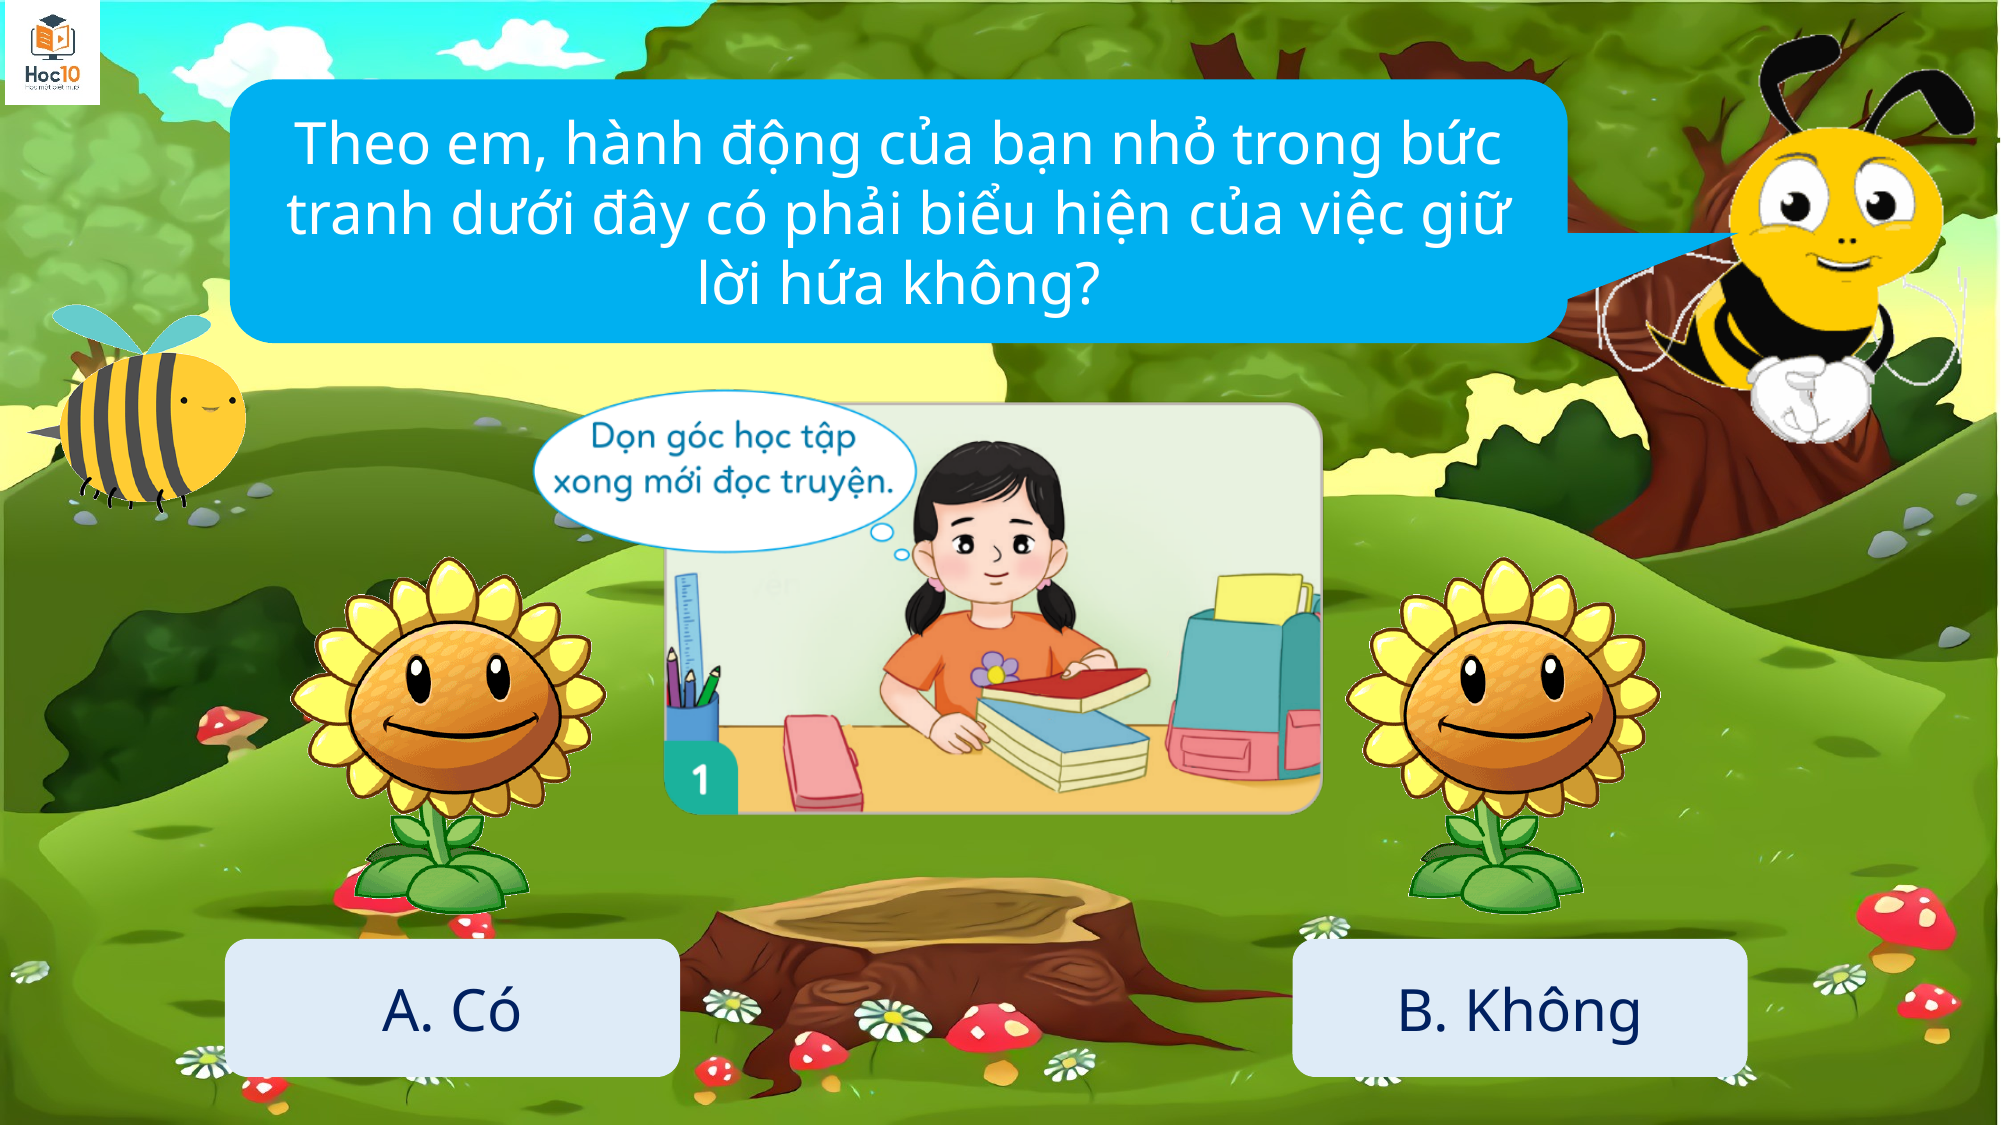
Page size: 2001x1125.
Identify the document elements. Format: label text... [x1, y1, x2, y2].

text_box A. Có [223, 943, 682, 1079]
text_box B. Không [1291, 943, 1749, 1079]
text_box Theo em, hành động của bạn nhỏ trong bức tranh dưới đây có phải biểu hiện của việc giữ lời hứa không? [228, 78, 1549, 345]
picture [0, 0, 2001, 1125]
